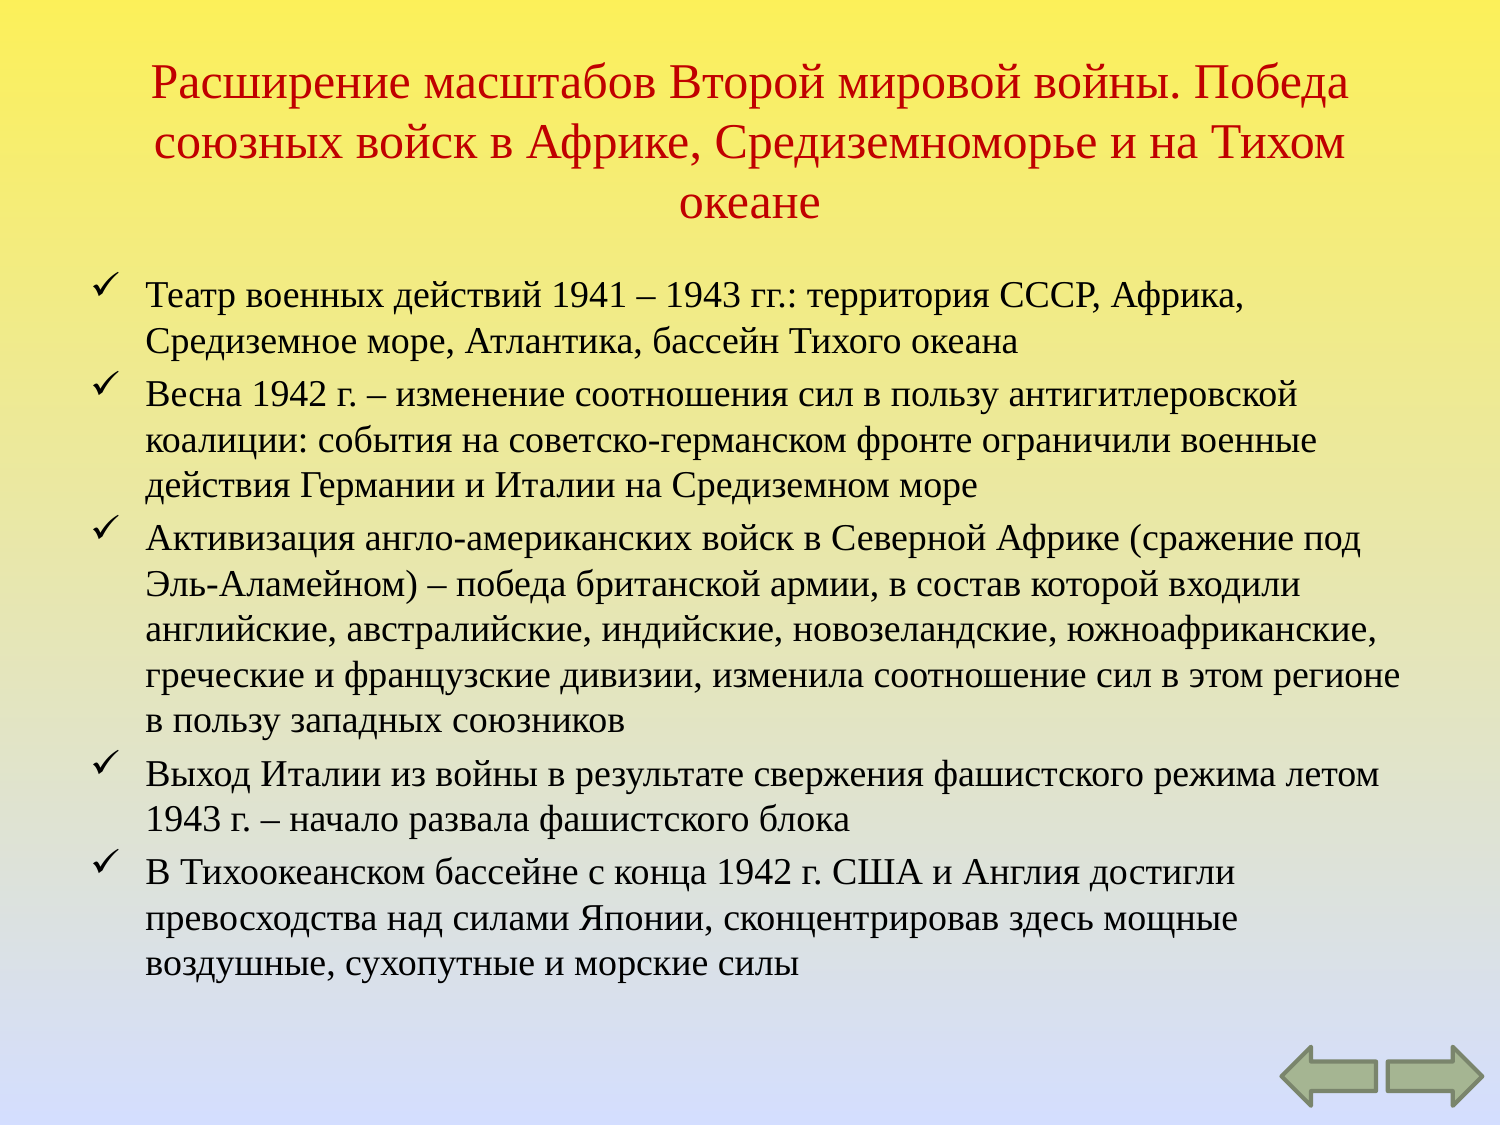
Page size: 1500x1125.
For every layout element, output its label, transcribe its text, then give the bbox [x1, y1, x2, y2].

text_box [1279, 1044, 1379, 1108]
text_box [1385, 1044, 1485, 1108]
title Расширение масштабов Второй мировой войны. Победа союзных войск в Африке, Средиземноморье и на Тихом океане [75, 45, 1425, 233]
list Театр военных действий 1941 – 1943 гг.: территория СССР, Африка, Средиземное море, Атлантика, бассейн Тихого океана Весна 1942 г. – изменение соотношения сил в пользу антигитлеровской коалиции: события на советско-германском фронте ограничили военные действия Германии и Италии на Средиземном море Активизация англо-американских войск в Северной Африке (сражение под Эль-Аламейном) – победа британской армии, в состав которой входили английские, австралийские, индийские, новозеландские, южноафриканские, греческие и французские дивизии, изменила соотношение сил в этом регионе в пользу западных союзников Выход Италии из войны в результате свержения фашистского режима летом 1943 г. – начало развала фашистского блока В Тихоокеанском бассейне с конца 1942 г. США и Англия достигли превосходства над силами Японии, сконцентрировав здесь мощные воздушные, сухопутные и морские силы [75, 262, 1425, 1005]
